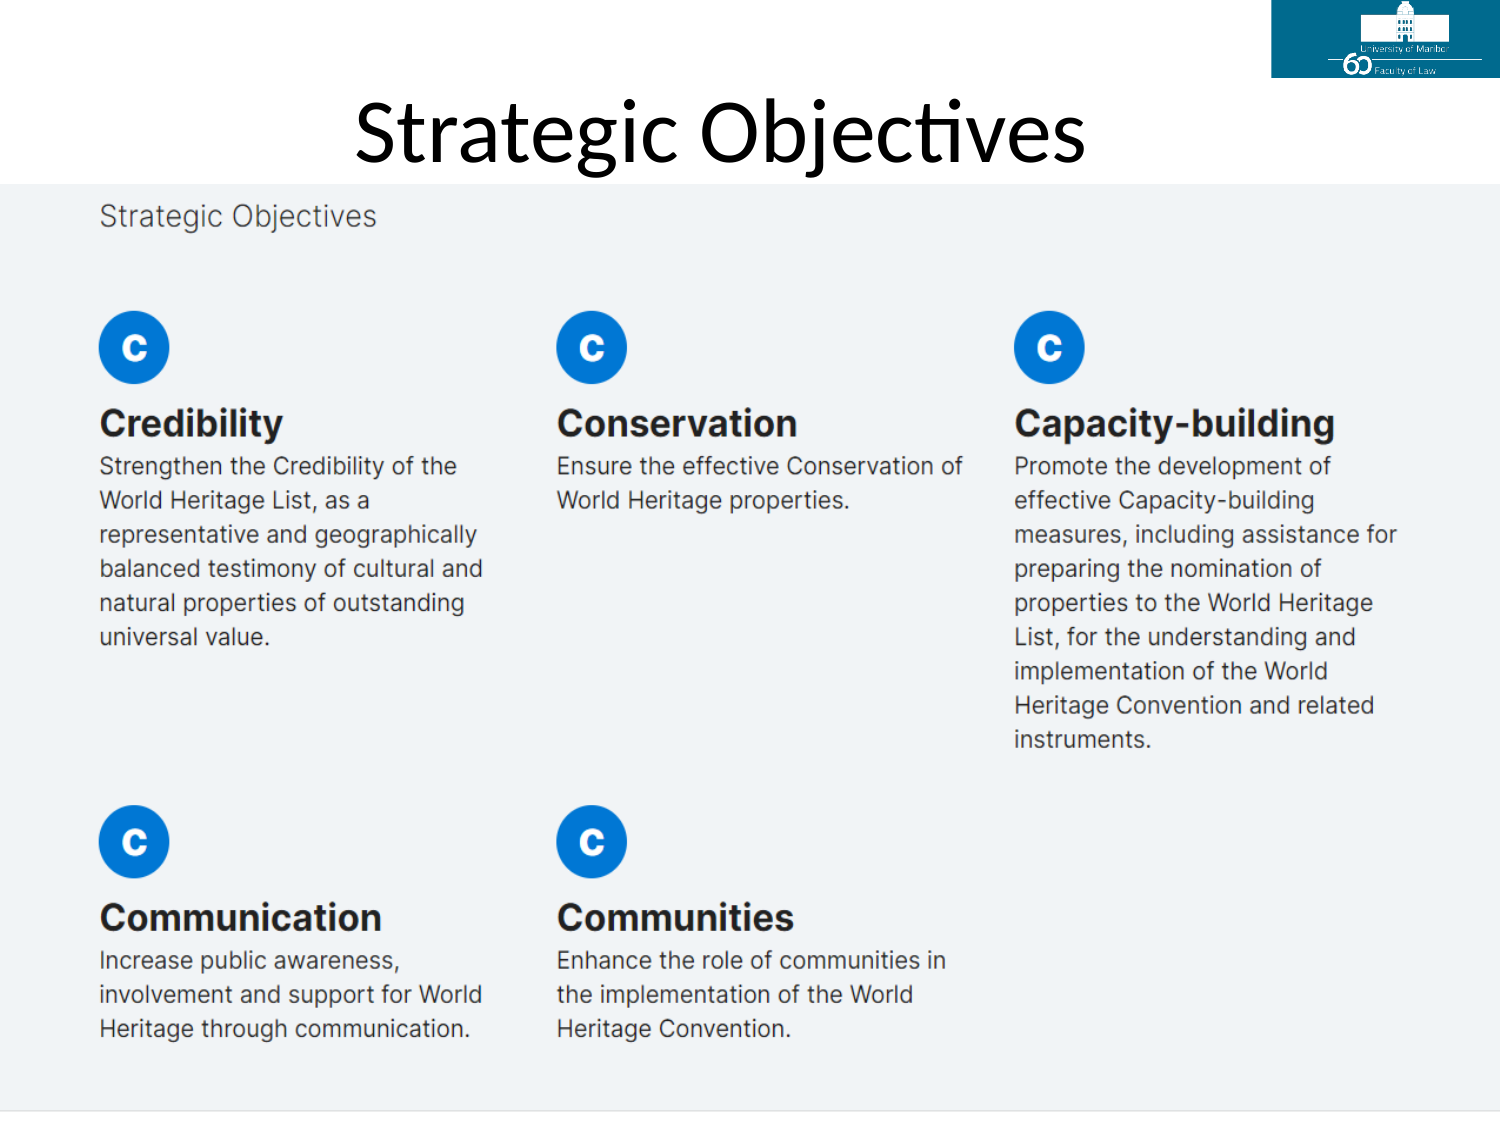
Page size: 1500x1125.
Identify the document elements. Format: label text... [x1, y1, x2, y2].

title Strategic Objectives [53, 40, 1391, 182]
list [0, 184, 1500, 1125]
picture [1361, 2, 1448, 41]
